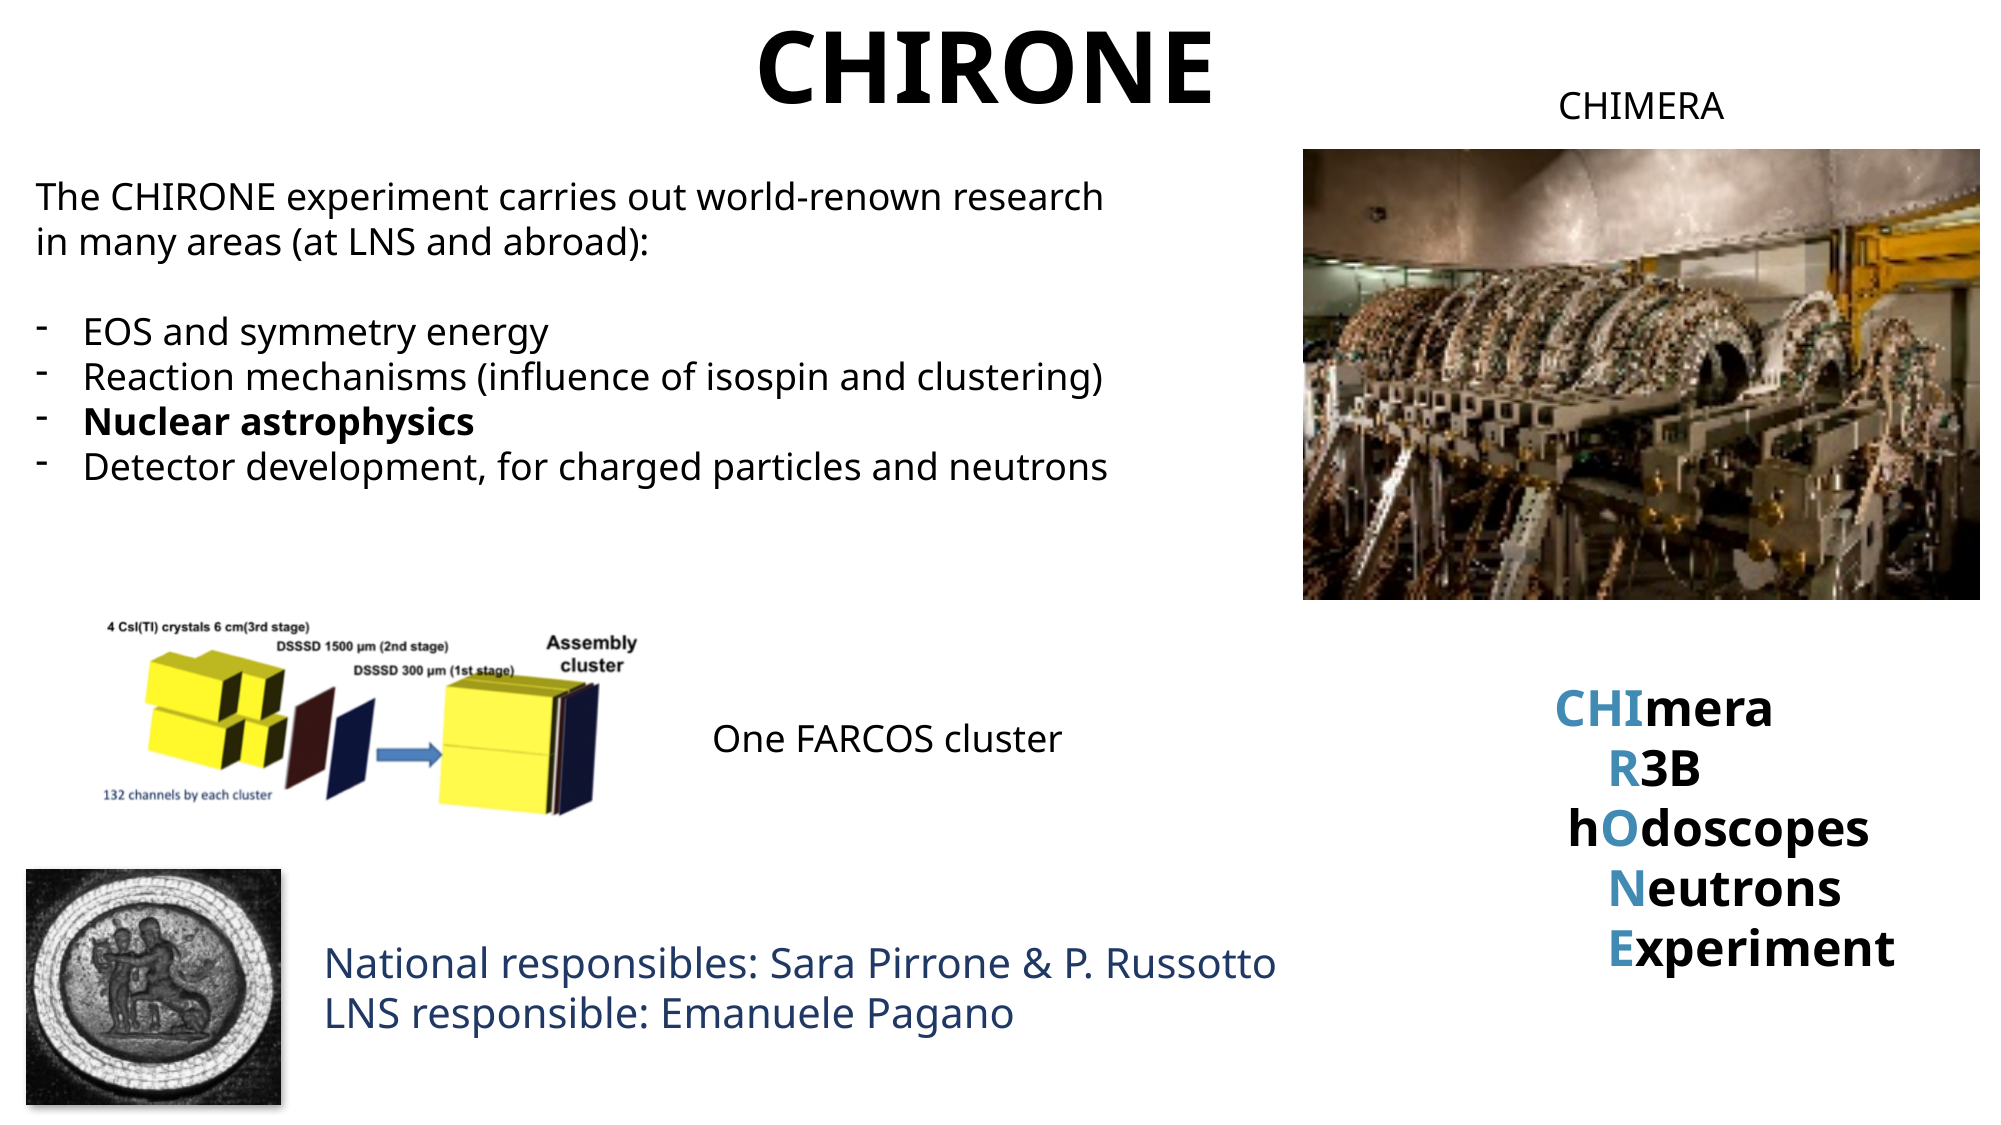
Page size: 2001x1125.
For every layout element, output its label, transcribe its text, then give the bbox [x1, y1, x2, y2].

text_box One FARCOS cluster [697, 708, 1079, 768]
text_box CHImera R3B hOdoscopes Neutrons Experiment [1540, 668, 1930, 984]
text_box The CHIRONE experiment carries out world-renown research in many areas (at LNS and abroad): EOS and symmetry energy Reaction mechanisms (influence of isospin and clustering) Nuclear astrophysics Detector development, for charged particles and neutrons [20, 165, 1152, 586]
text_box National responsibles: Sara Pirrone & P. Russotto LNS responsible: Emanuele Pagano [308, 928, 1661, 1044]
text_box CHIMERA [1543, 74, 1740, 135]
text_box CHIRONE [0, 0, 1893, 100]
picture [70, 593, 671, 841]
picture [26, 869, 281, 1105]
picture [1303, 149, 1980, 600]
